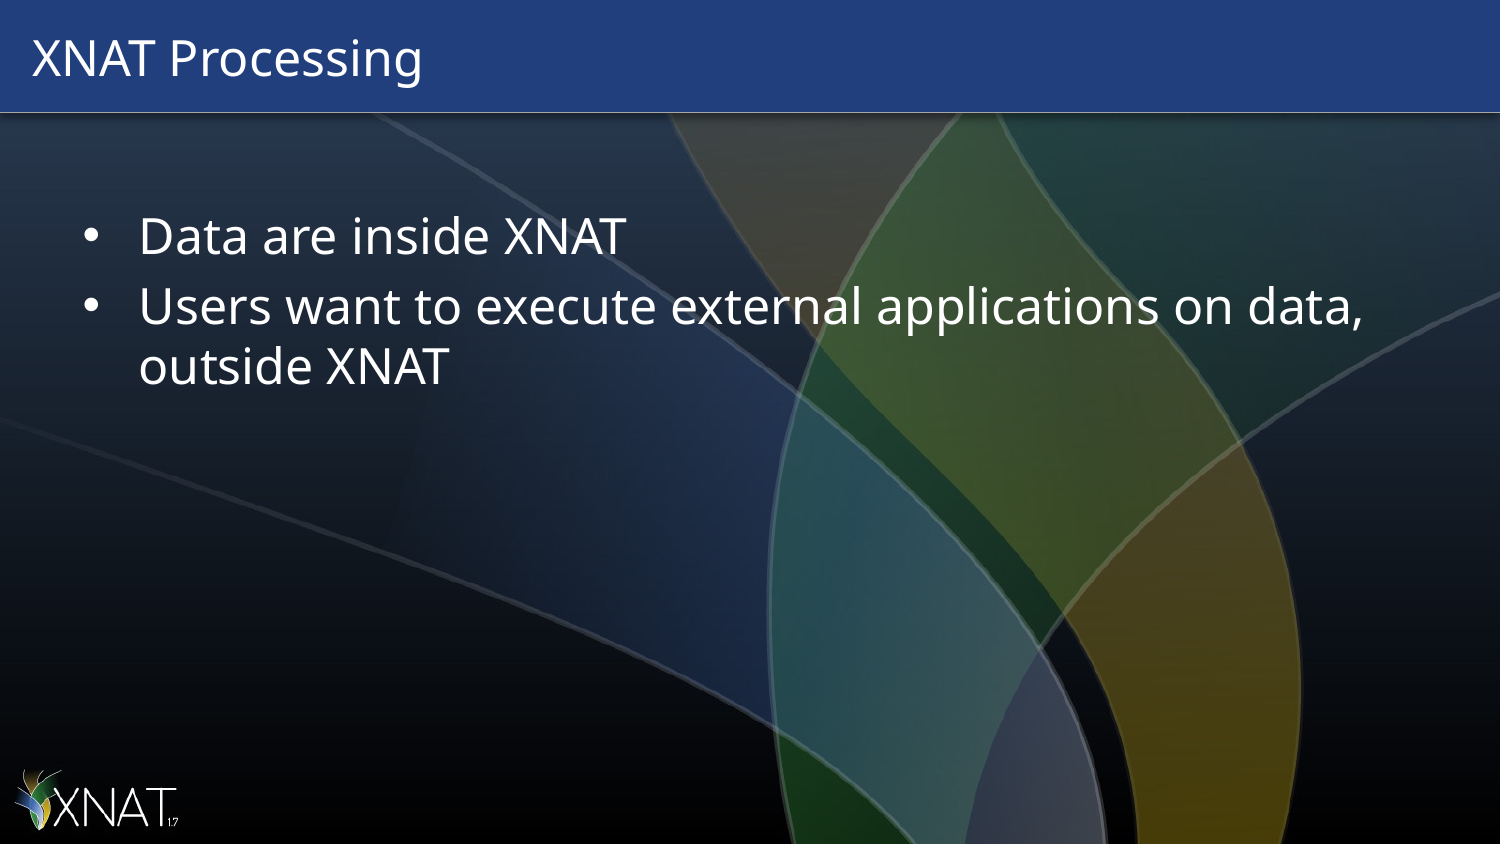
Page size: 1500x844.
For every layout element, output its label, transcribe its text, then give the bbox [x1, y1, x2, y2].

title XNAT Processing [24, 16, 1376, 97]
list Data are inside XNAT Users want to execute external applications on data, outside XNAT [74, 196, 1426, 755]
picture [0, 113, 1500, 844]
